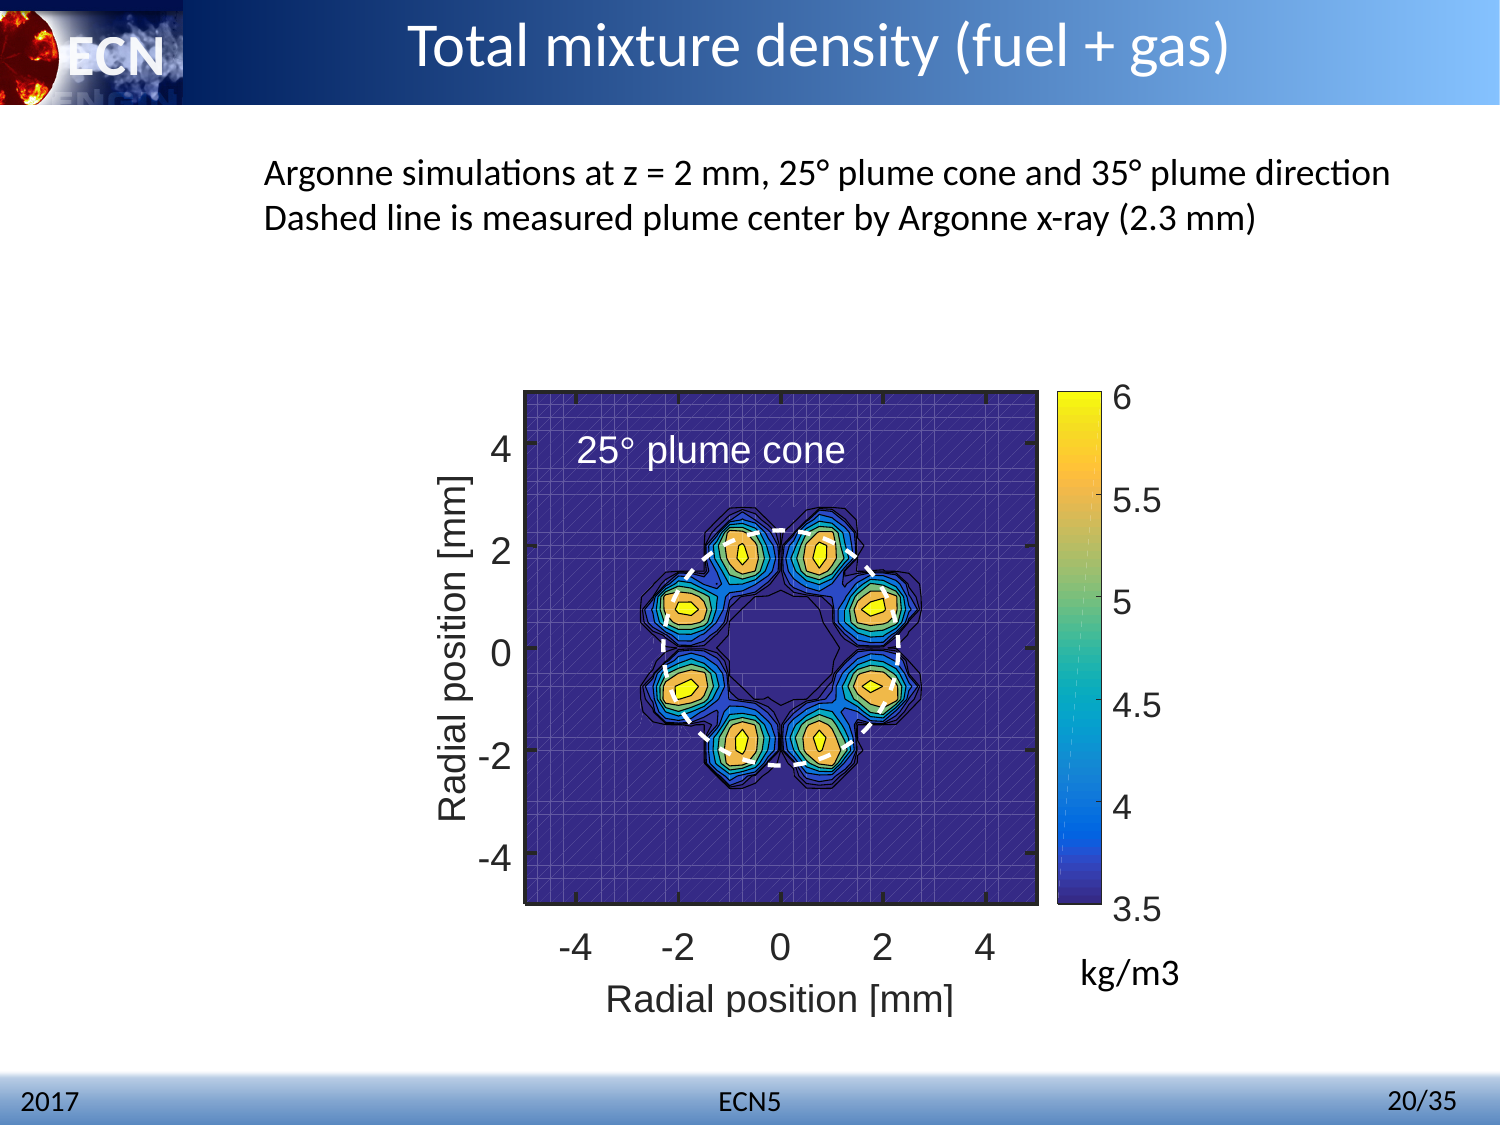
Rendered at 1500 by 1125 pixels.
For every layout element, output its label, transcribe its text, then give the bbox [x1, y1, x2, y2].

picture [0, 0, 183, 105]
title Total mixture density (fuel + gas) [199, 6, 1442, 102]
text_box Argonne simulations at z = 2 mm, 25° plume cone and 35° plume direction Dashed line is measured plume center by Argonne x-ray (2.3 mm) [249, 140, 1416, 291]
picture [0, 1046, 1500, 1125]
picture [370, 341, 1271, 1018]
